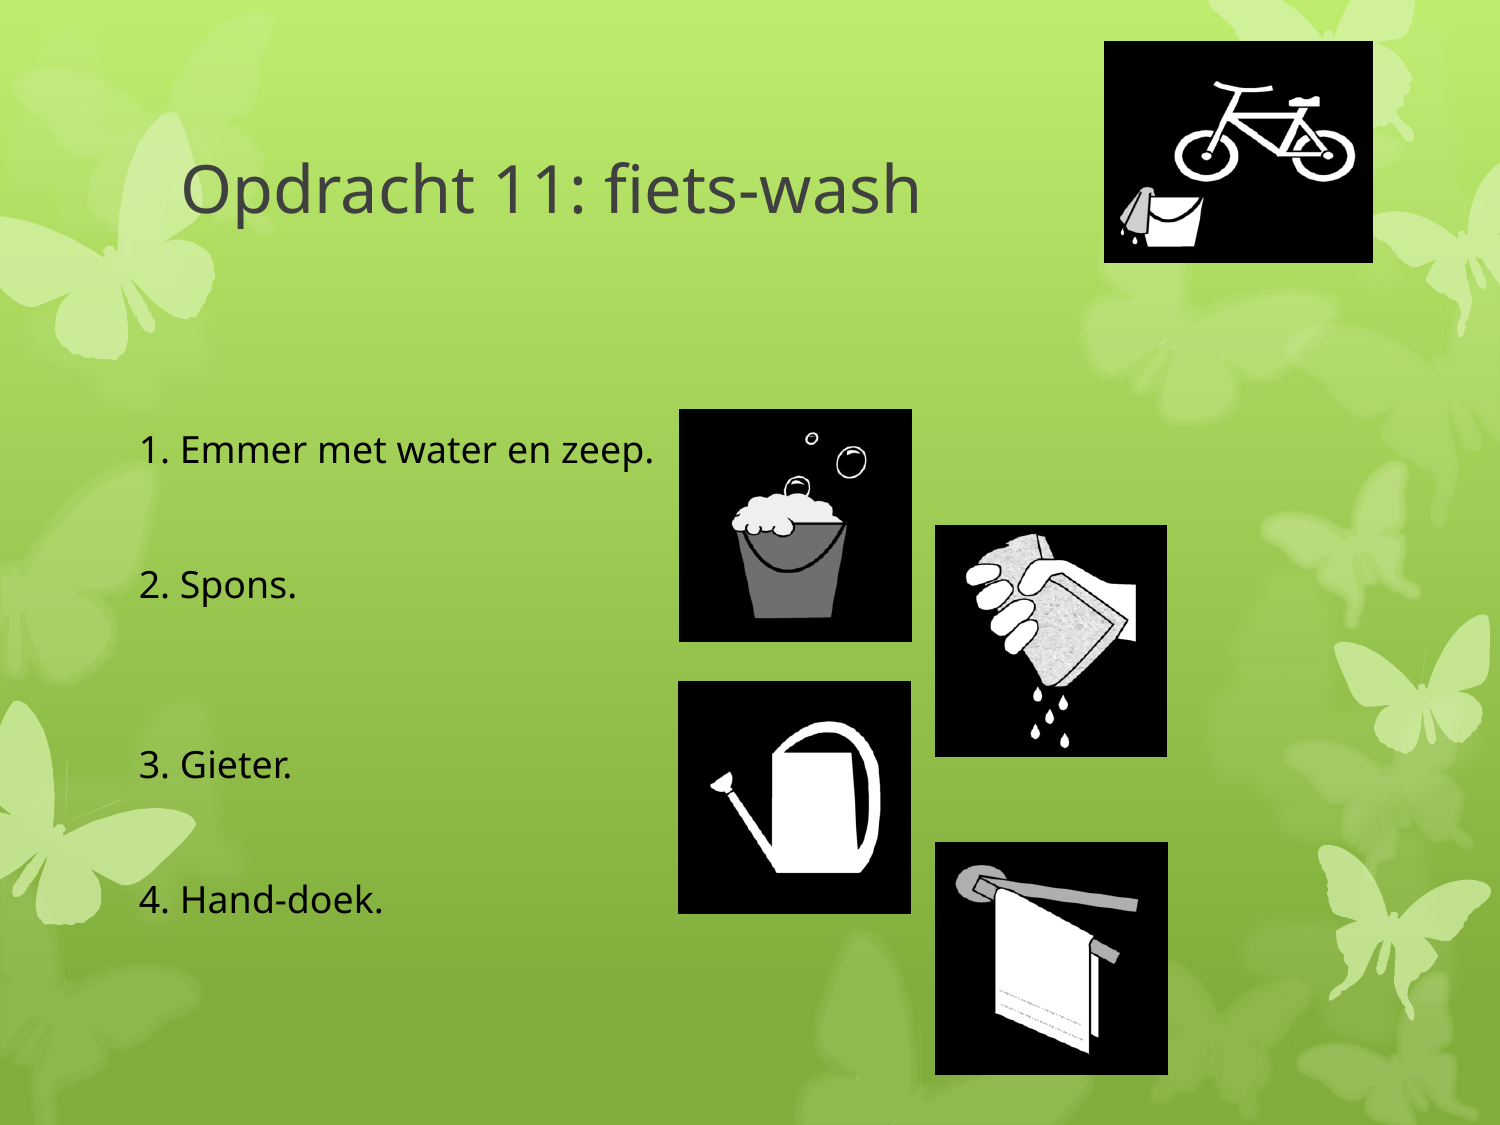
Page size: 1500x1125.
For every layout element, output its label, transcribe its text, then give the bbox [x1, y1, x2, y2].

picture [934, 525, 1167, 758]
picture [677, 681, 911, 915]
text_box 1. Emmer met water en zeep. 2. Spons. 3. Gieter. 4. Hand-doek. [123, 418, 1424, 929]
picture [1103, 41, 1374, 263]
picture [678, 408, 912, 643]
title Opdracht 11: fiets-wash [165, 110, 1098, 263]
picture [934, 842, 1168, 1076]
